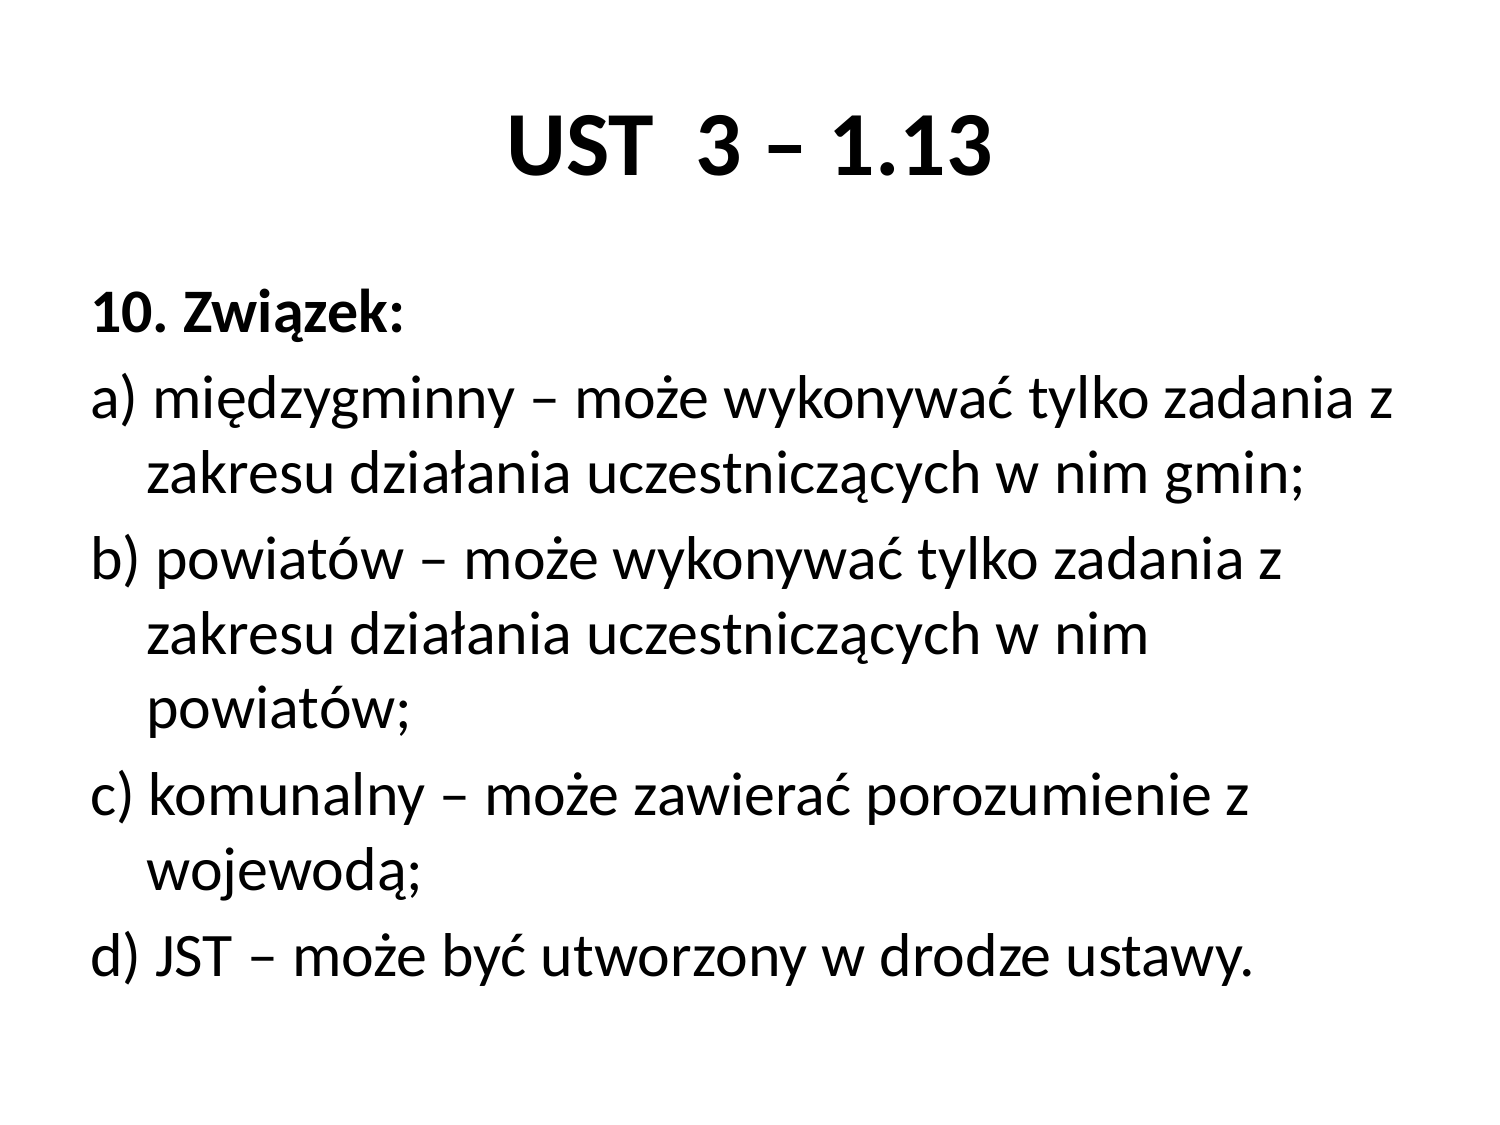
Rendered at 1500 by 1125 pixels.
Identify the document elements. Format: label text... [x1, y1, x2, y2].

title UST 3 – 1.13 [75, 45, 1425, 233]
list 10. Związek: a) międzygminny – może wykonywać tylko zadania z zakresu działania uczestniczących w nim gmin; b) powiatów – może wykonywać tylko zadania z zakresu działania uczestniczących w nim powiatów; c) komunalny – może zawierać porozumienie z wojewodą; d) JST – może być utworzony w drodze ustawy. [75, 262, 1425, 1005]
